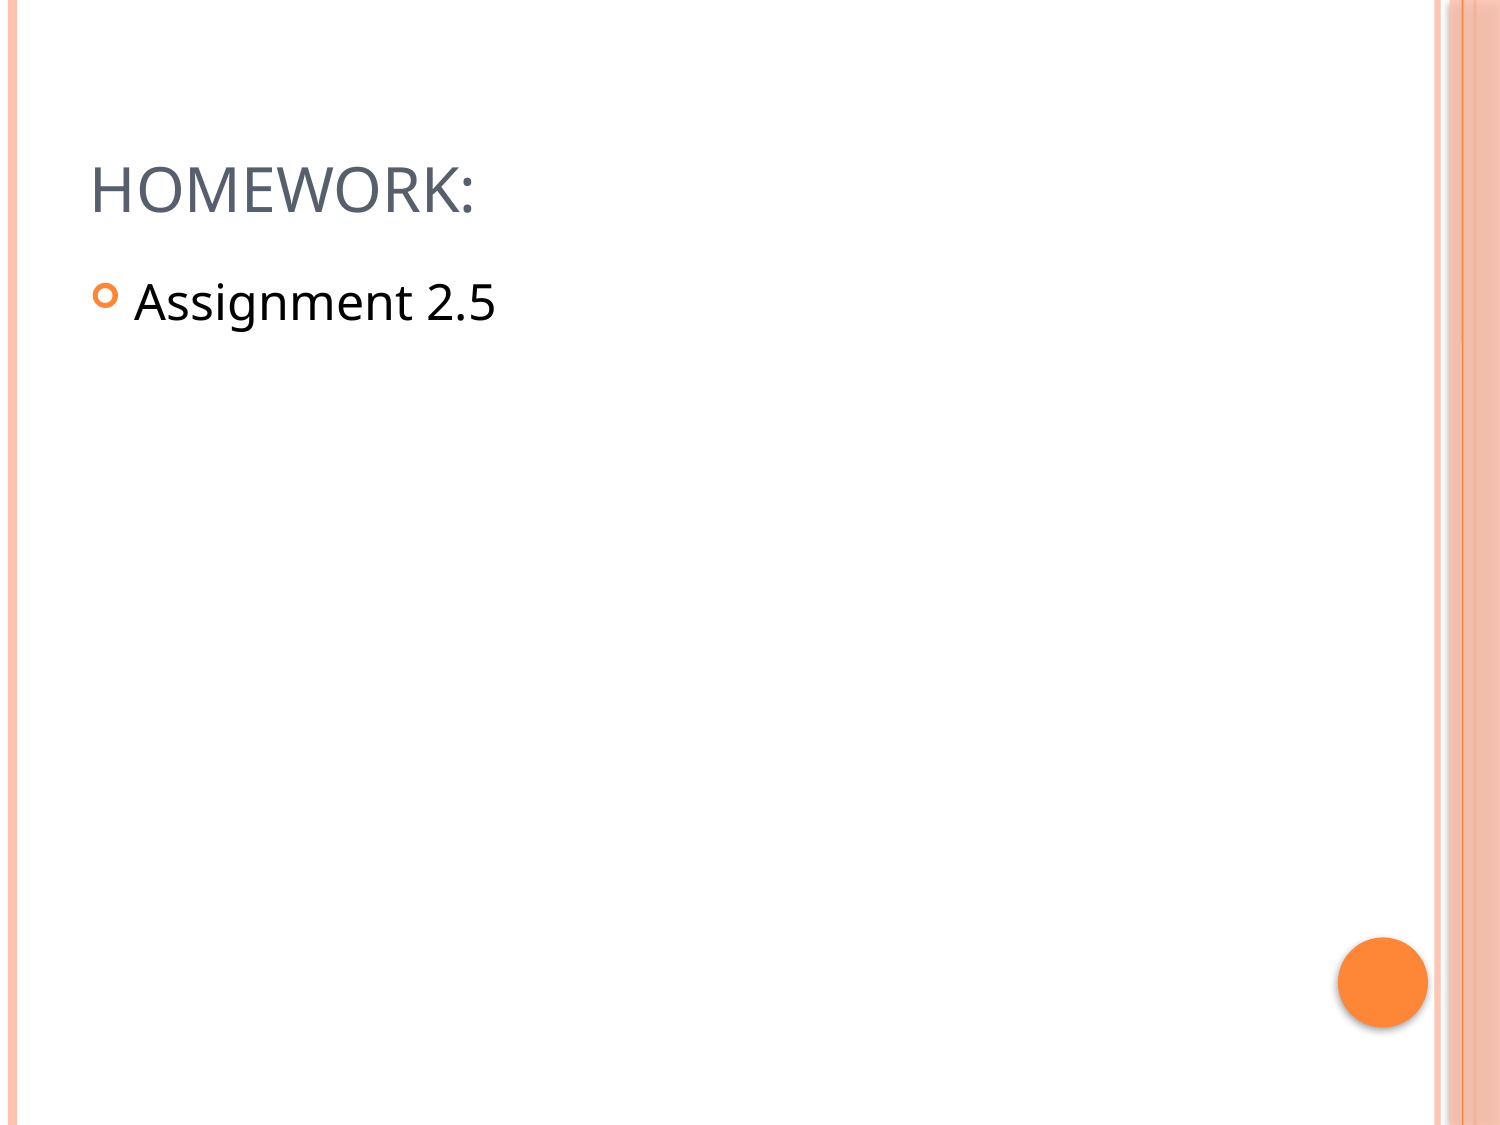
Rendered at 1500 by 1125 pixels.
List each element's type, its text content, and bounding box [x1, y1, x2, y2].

title Homework: [75, 45, 1300, 233]
list Assignment 2.5 [75, 262, 1300, 1062]
